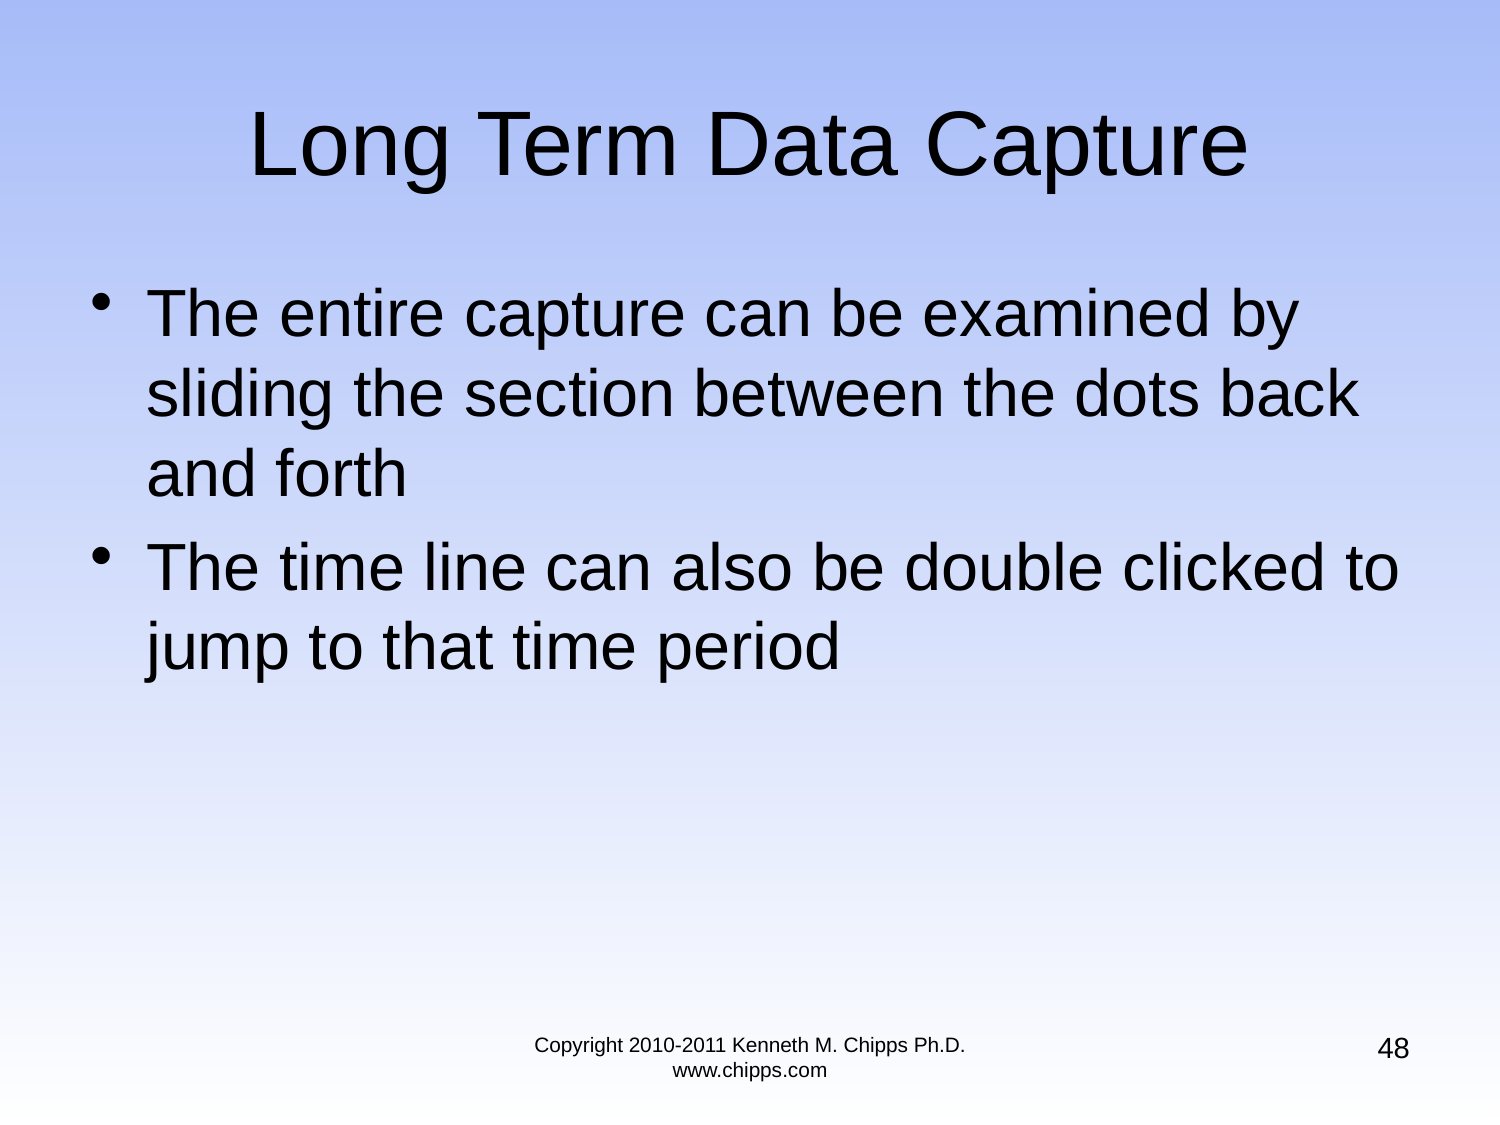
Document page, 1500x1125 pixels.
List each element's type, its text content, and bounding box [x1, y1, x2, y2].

footer Copyright 2010-2011 Kenneth M. Chipps Ph.D. www.chipps.com [449, 1024, 1051, 1103]
slide_number 48 [1074, 1021, 1426, 1101]
title Long Term Data Capture [75, 45, 1425, 233]
list The entire capture can be examined by sliding the section between the dots back and forth The time line can also be double clicked to jump to that time period [75, 262, 1425, 1005]
